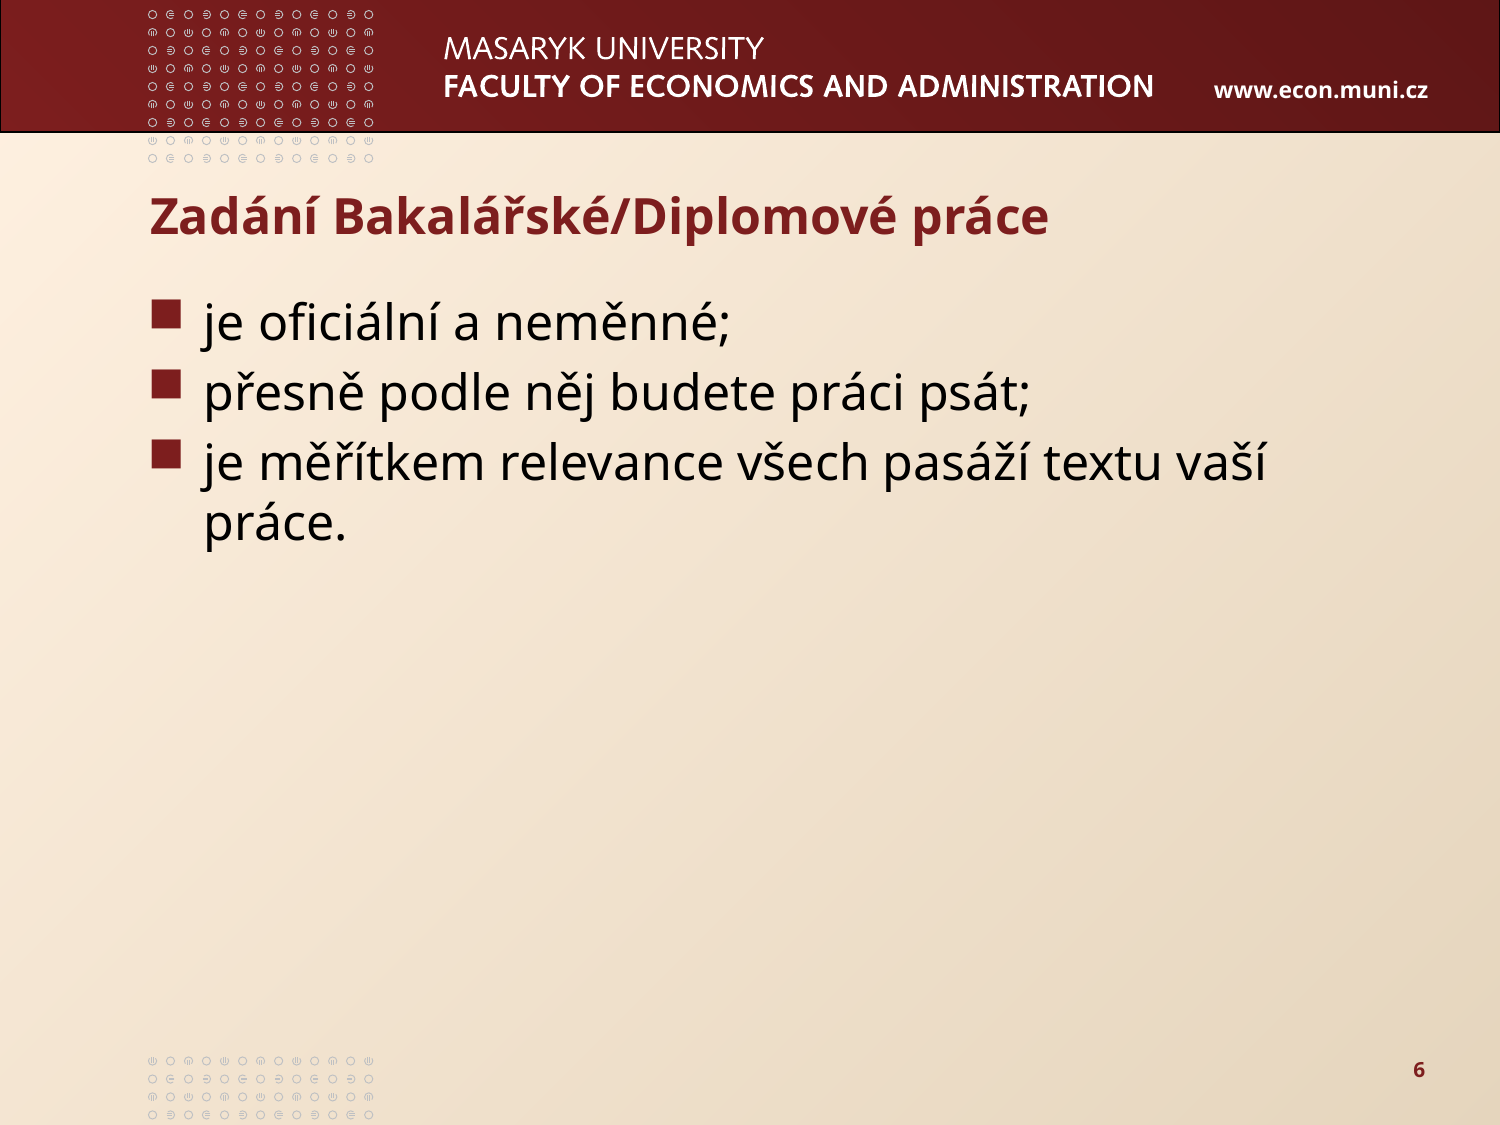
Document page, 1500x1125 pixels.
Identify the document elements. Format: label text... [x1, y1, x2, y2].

slide_number 6 [1315, 1056, 1426, 1101]
list je oficiální a neměnné; přesně podle něj budete práci psát; je měřítkem relevance všech pasáží textu vaší práce. [147, 290, 1423, 1006]
title Zadání Bakalářské/Diplomové práce [149, 184, 1426, 268]
